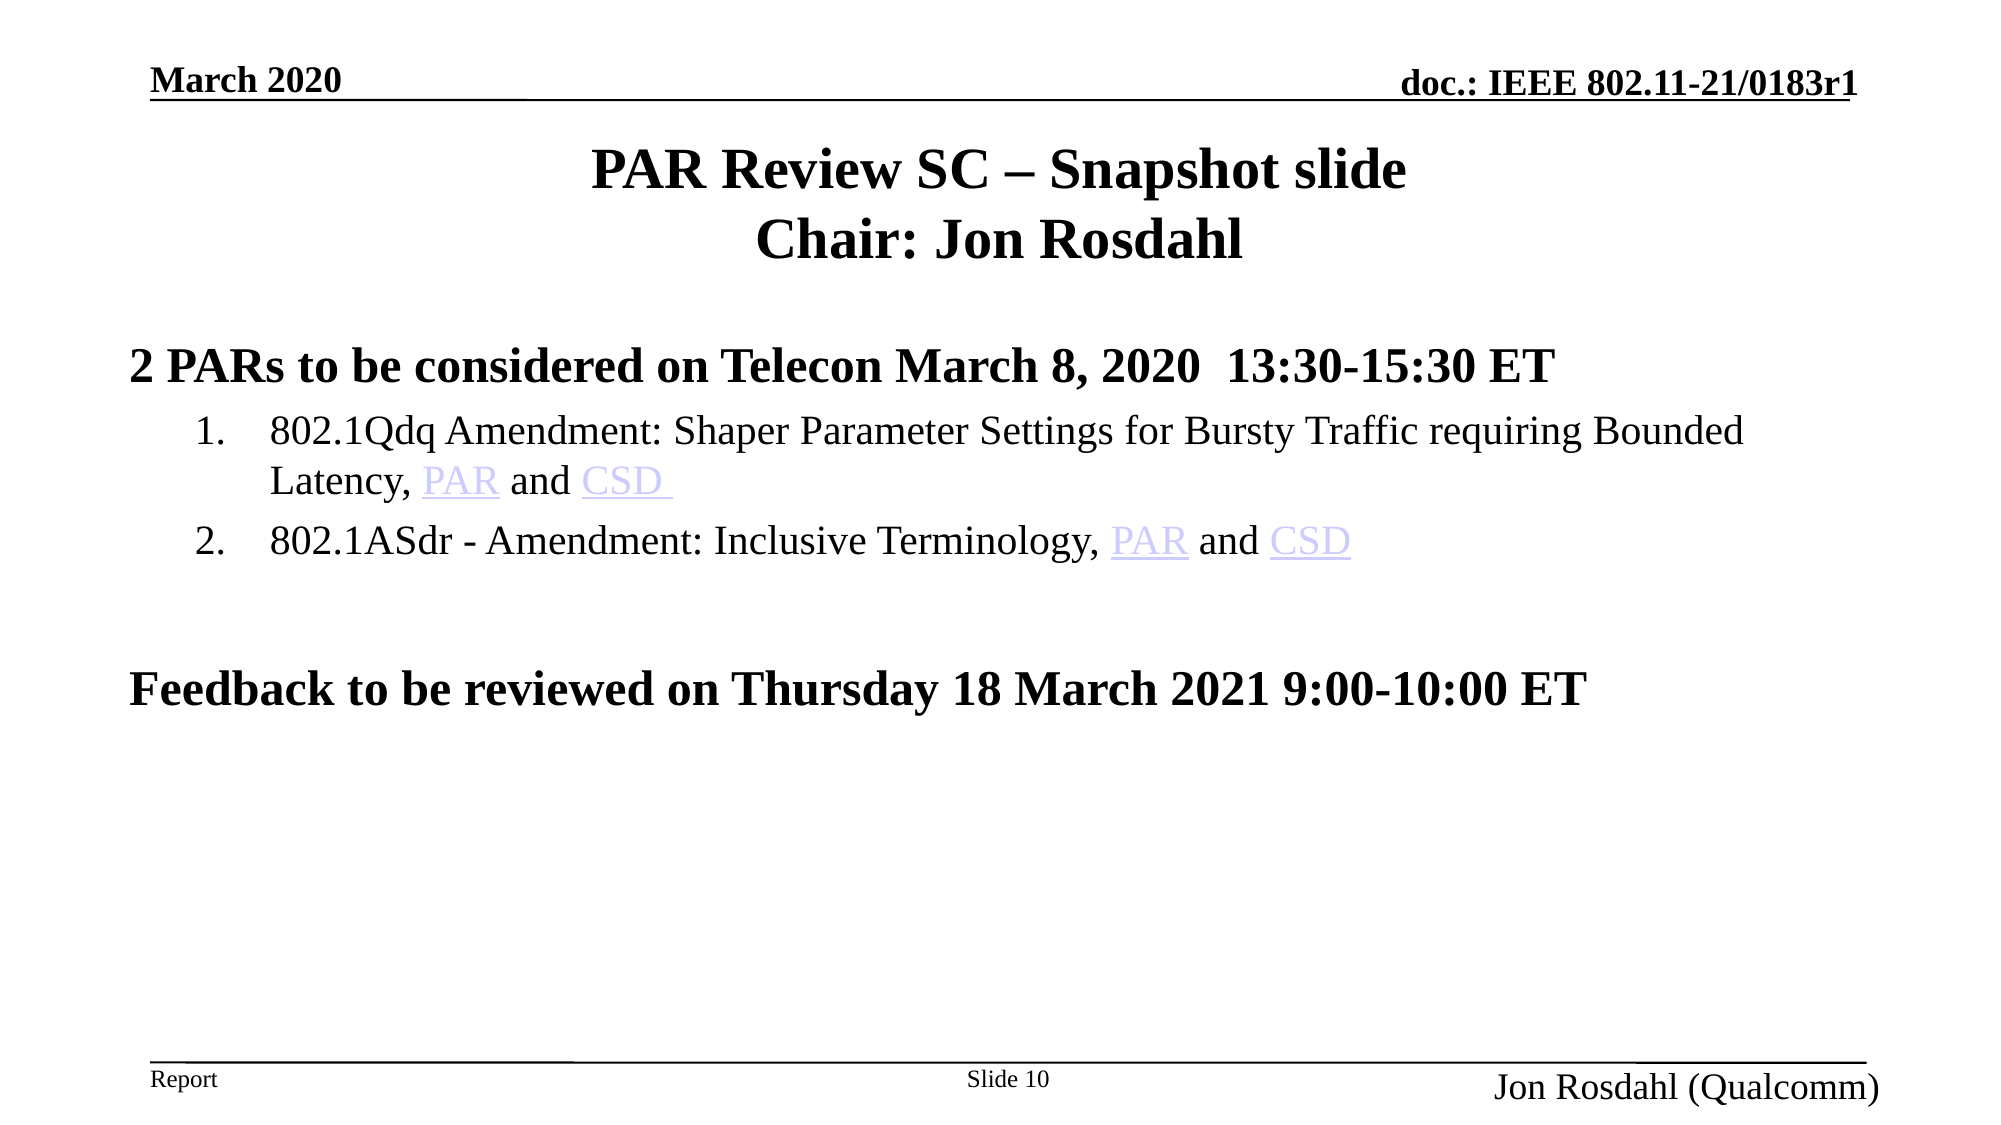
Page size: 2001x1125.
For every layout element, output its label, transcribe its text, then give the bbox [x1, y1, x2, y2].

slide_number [149, 49, 431, 100]
footer Jon Rosdahl (Qualcomm) [1436, 1061, 1881, 1108]
title PAR Review SC – Snapshot slide Chair: Jon Rosdahl [149, 112, 1850, 288]
slide_number Slide 10 [950, 1061, 1067, 1123]
list 2 PARs to be considered on Telecon March 8, 2020 13:30-15:30 ET 802.1Qdq Amendment: Shaper Parameter Settings for Bursty Traffic requiring Bounded Latency, PAR and CSD 802.1ASdr - Amendment: Inclusive Terminology, PAR and CSD Feedback to be reviewed on Thursday 18 March 2021 9:00-10:00 ET [113, 324, 1881, 1048]
